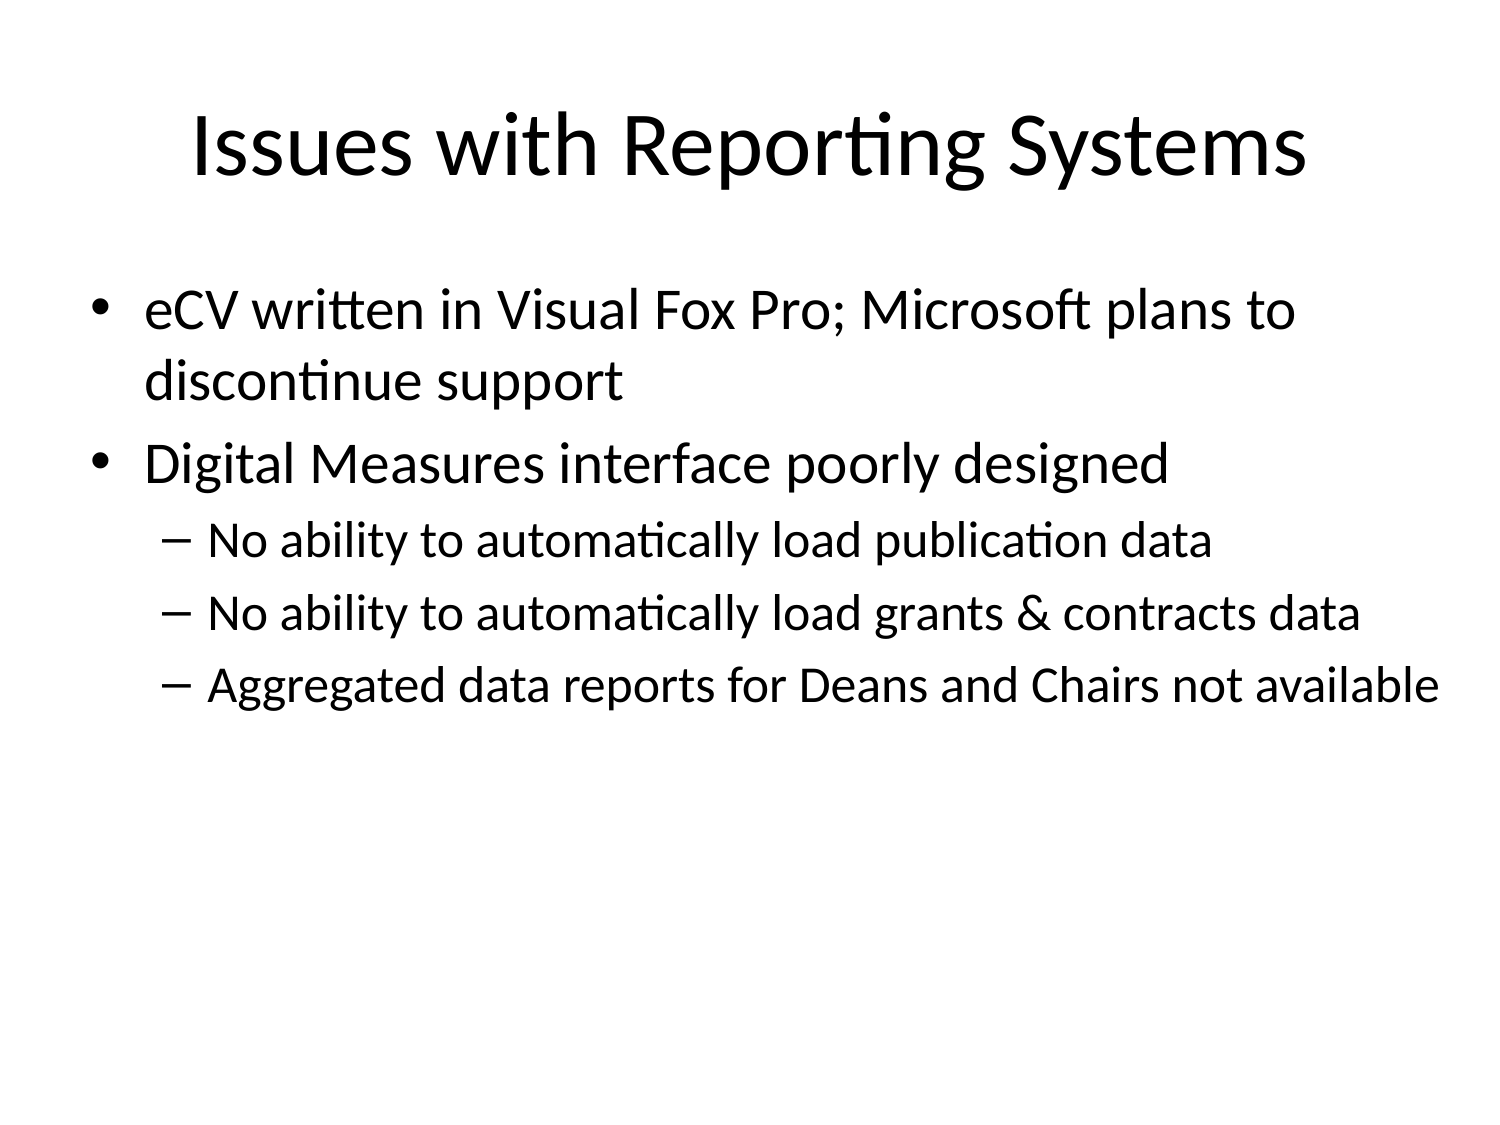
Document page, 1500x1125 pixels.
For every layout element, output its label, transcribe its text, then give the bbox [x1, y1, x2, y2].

list eCV written in Visual Fox Pro; Microsoft plans to discontinue support Digital Measures interface poorly designed No ability to automatically load publication data No ability to automatically load grants & contracts data Aggregated data reports for Deans and Chairs not available [75, 262, 1474, 1005]
title Issues with Reporting Systems [75, 45, 1425, 233]
